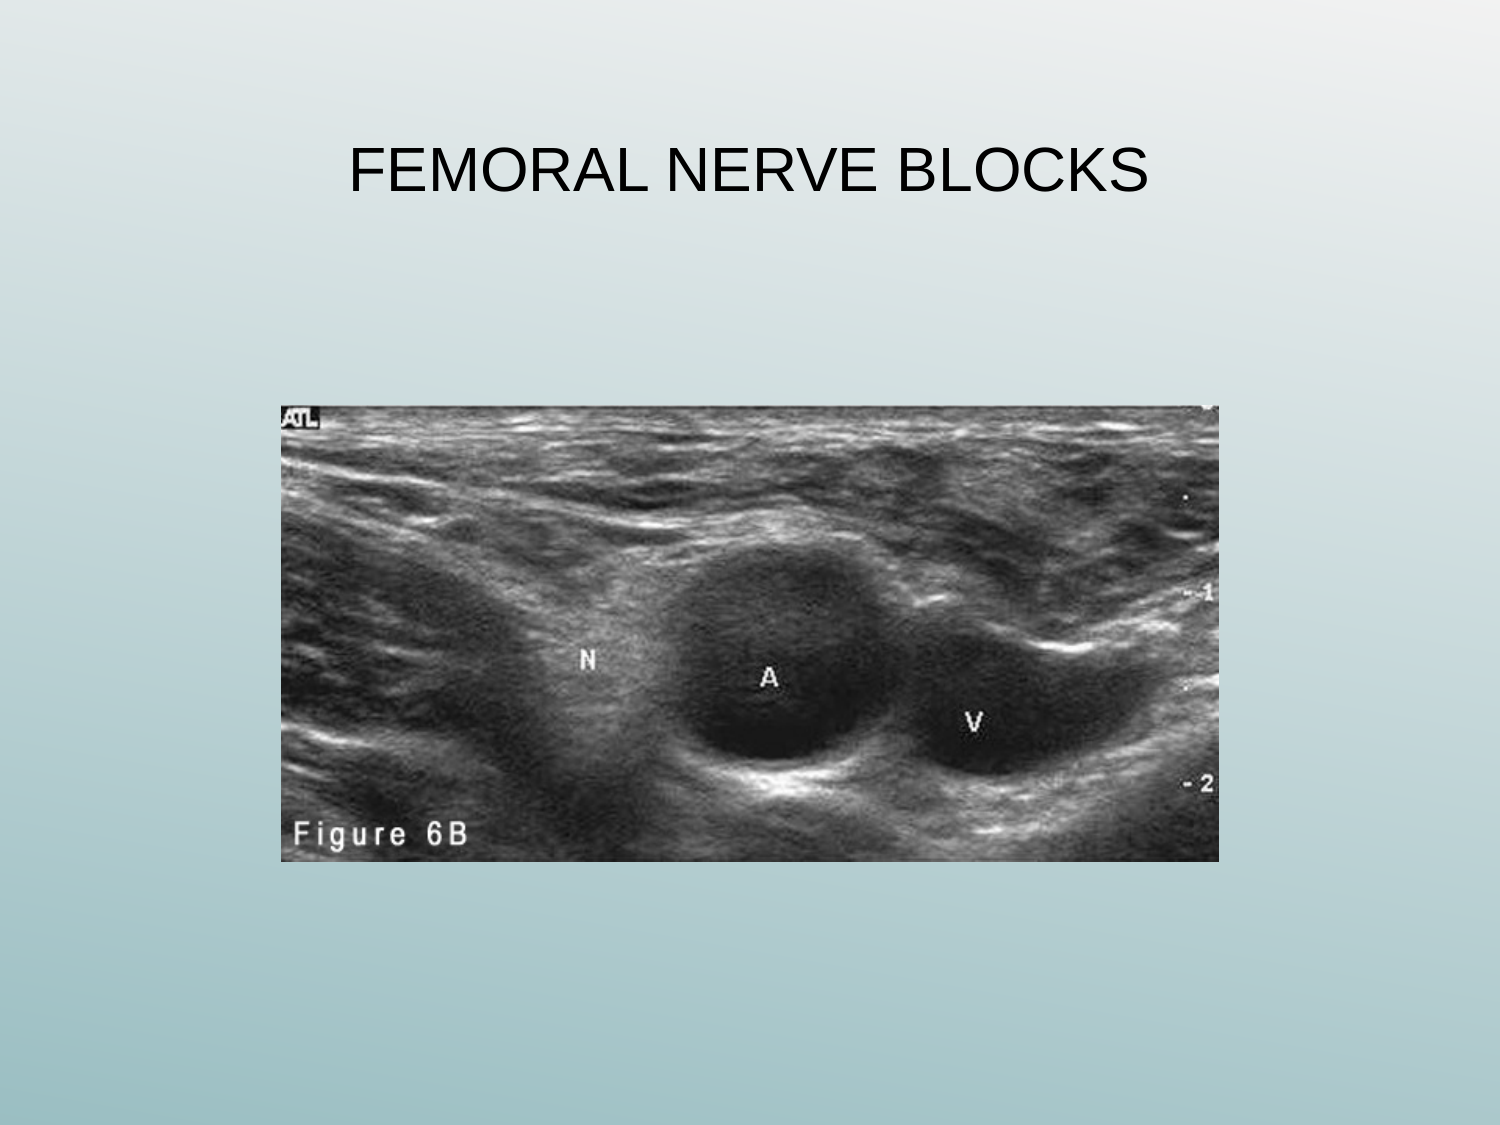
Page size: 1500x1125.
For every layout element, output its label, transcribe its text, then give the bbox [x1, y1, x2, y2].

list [281, 405, 1219, 862]
title FEMORAL NERVE BLOCKS [74, 99, 1426, 233]
